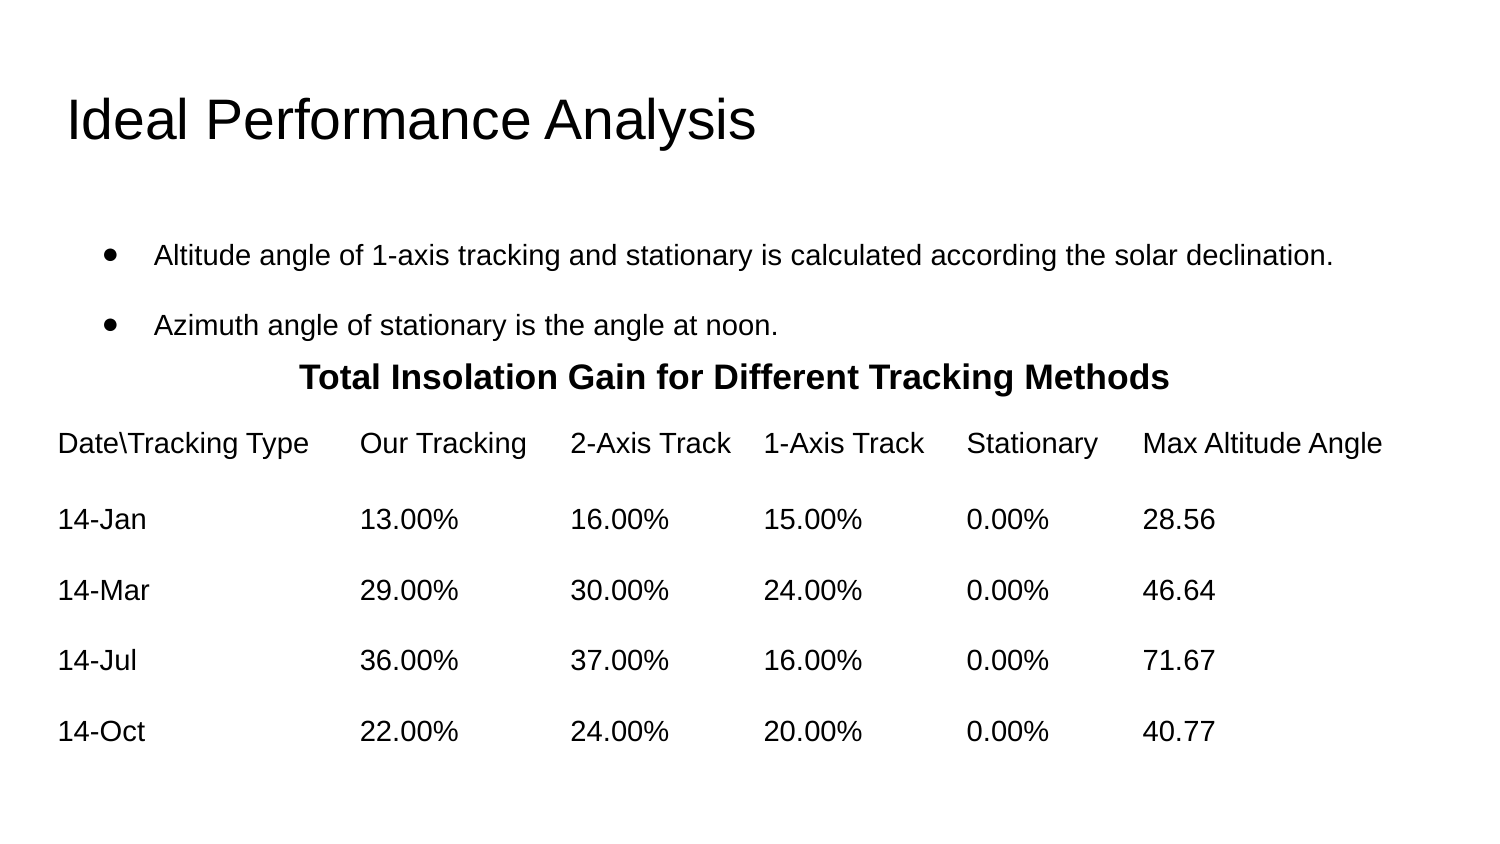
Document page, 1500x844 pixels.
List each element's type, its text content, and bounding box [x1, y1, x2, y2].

table_cell 15.00% [749, 483, 952, 554]
table_cell 22.00% [345, 695, 555, 765]
table_cell 14-Mar [43, 554, 345, 624]
table_cell 13.00% [345, 483, 555, 554]
table_cell 40.77 [1128, 695, 1428, 765]
table_cell 1-Axis Track [749, 413, 952, 483]
table_cell 37.00% [555, 624, 749, 695]
table_cell 14-Jul [43, 624, 345, 695]
table_cell 28.56 [1128, 483, 1428, 554]
table_cell 29.00% [345, 554, 555, 624]
table_cell 0.00% [952, 624, 1128, 695]
table_cell 20.00% [749, 695, 952, 765]
table_cell 71.67 [1128, 624, 1428, 695]
table_cell Max Altitude Angle [1128, 413, 1428, 483]
table_cell 46.64 [1128, 554, 1428, 624]
title Ideal Performance Analysis [51, 72, 1449, 167]
table_cell 2-Axis Track [555, 413, 749, 483]
table_cell 14-Jan [43, 483, 345, 554]
table_cell Date\Tracking Type [43, 413, 345, 483]
table_cell 0.00% [952, 483, 1128, 554]
table_cell 0.00% [952, 554, 1128, 624]
table_header Total Insolation Gain for Different Tracking Methods [43, 342, 1428, 413]
table_cell Stationary [952, 413, 1128, 483]
table_cell 24.00% [749, 554, 952, 624]
table_cell 30.00% [555, 554, 749, 624]
table_cell 14-Oct [43, 695, 345, 765]
table_cell 36.00% [345, 624, 555, 695]
text_box Altitude angle of 1-axis tracking and stationary is calculated according the solar declination. Azimuth angle of stationary is the angle at noon. [63, 186, 1449, 356]
table_cell 24.00% [555, 695, 749, 765]
table_cell 16.00% [749, 624, 952, 695]
table_cell Our Tracking [345, 413, 555, 483]
table_cell 16.00% [555, 483, 749, 554]
table_cell 0.00% [952, 695, 1128, 765]
